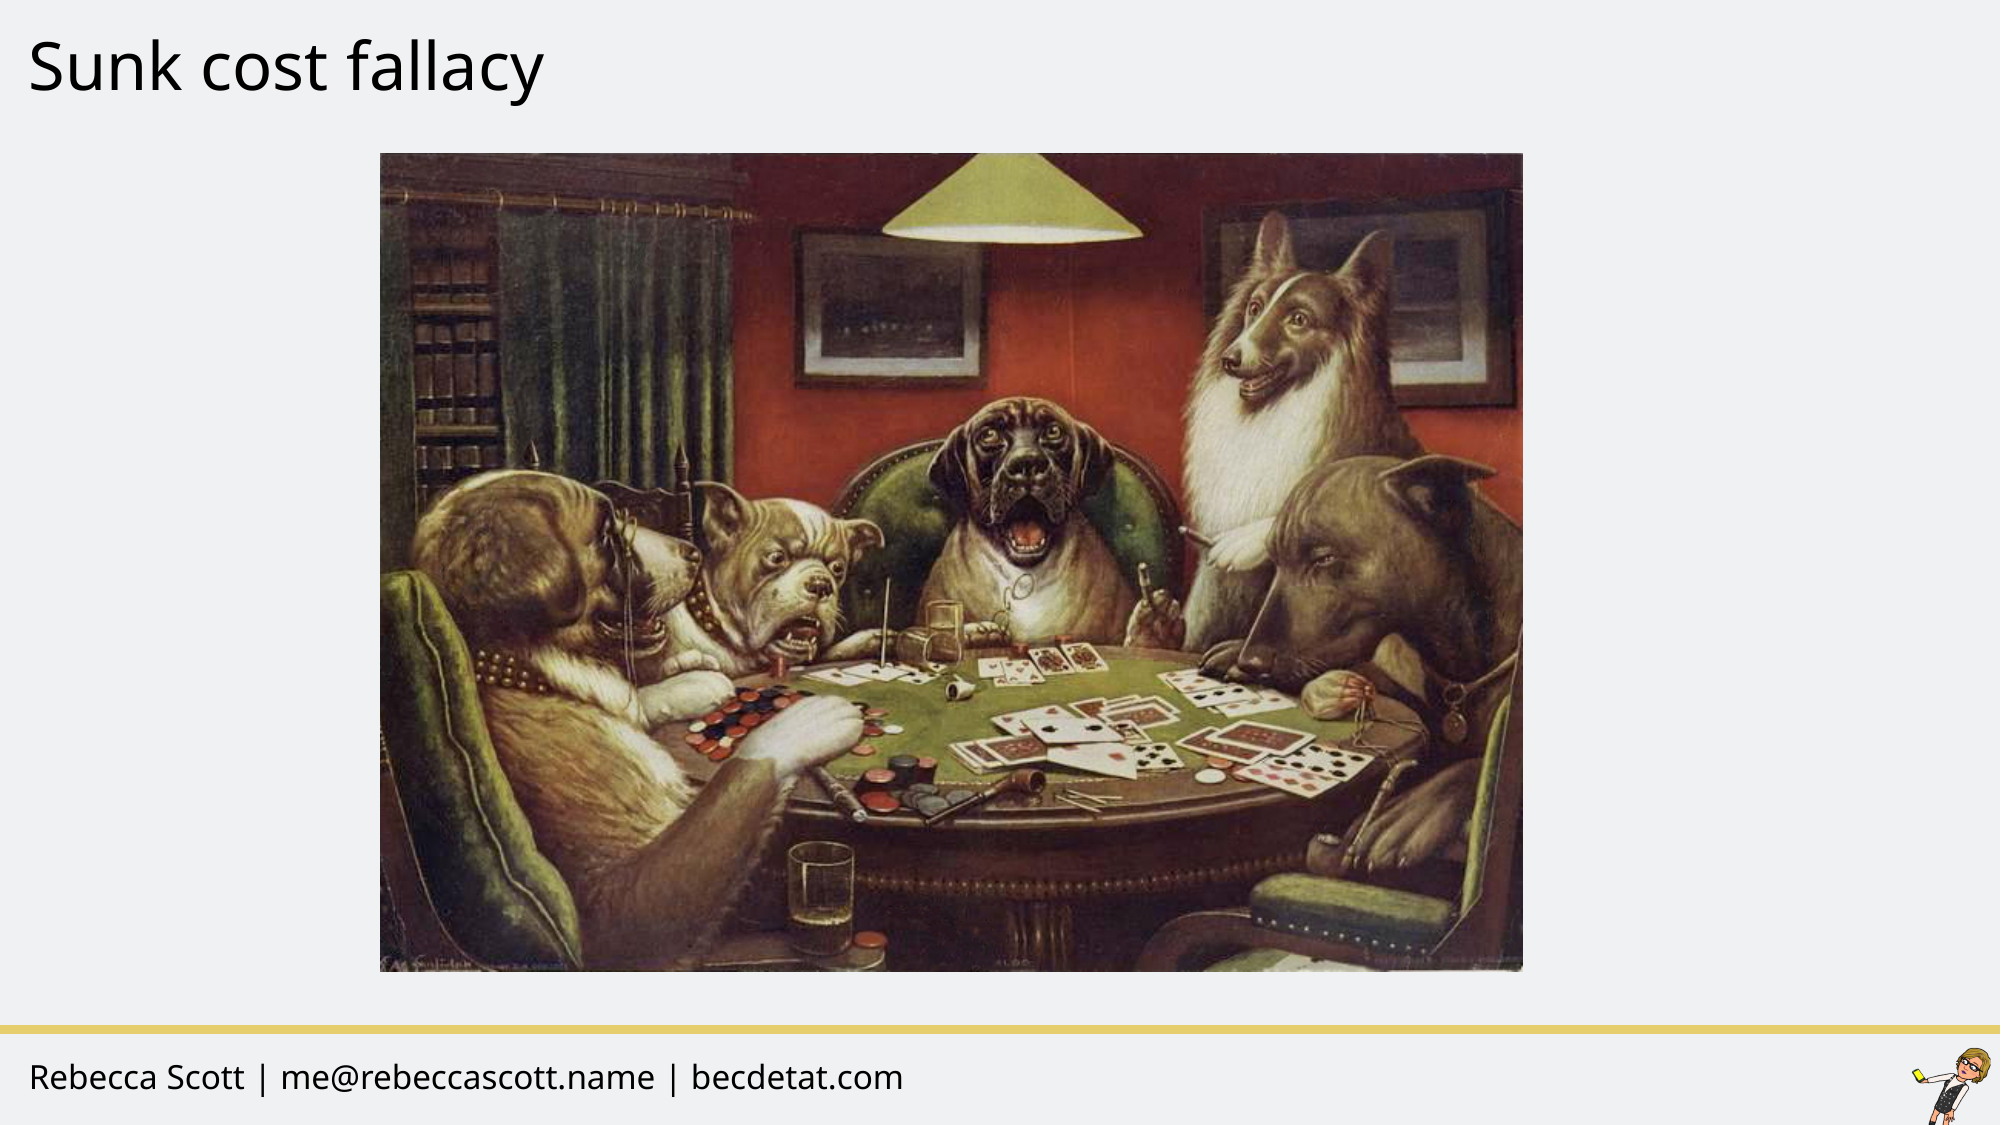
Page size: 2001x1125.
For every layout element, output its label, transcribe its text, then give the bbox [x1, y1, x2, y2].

picture [1906, 1031, 2000, 1125]
text_box [0, 1028, 2000, 1125]
text_box Sunk cost fallacy [13, 0, 952, 115]
text_box Rebecca Scott | me@rebeccascott.name | becdetat.com [13, 1041, 952, 1125]
picture [380, 152, 1523, 972]
